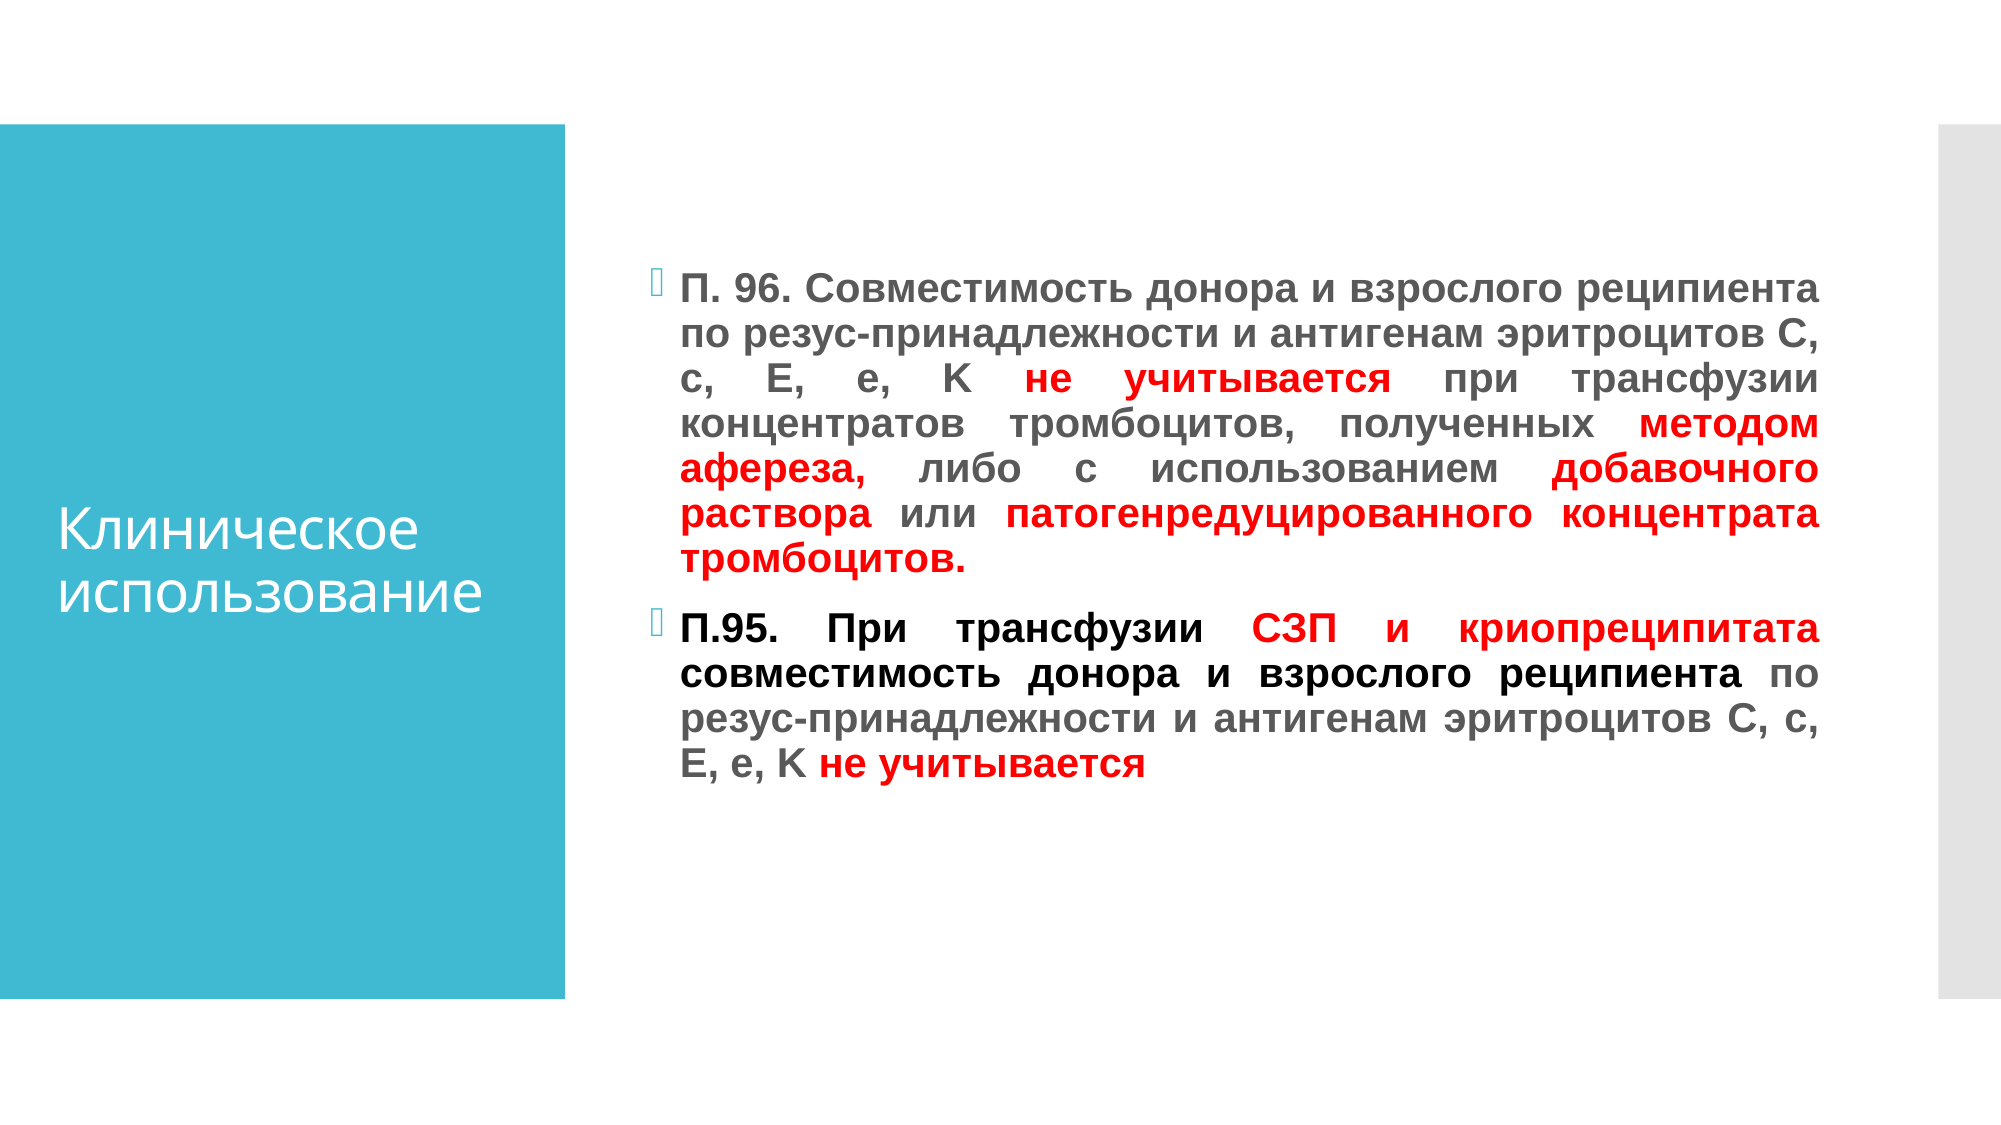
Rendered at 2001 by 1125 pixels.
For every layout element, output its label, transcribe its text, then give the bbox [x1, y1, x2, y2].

title Клиническое использование [41, 184, 525, 940]
list П. 96. Совместимость донора и взрослого реципиента по резус-принадлежности и антигенам эритроцитов C, c, E, e, K не учитывается при трансфузии концентратов тромбоцитов, полученных методом афереза, либо с использованием добавочного раствора или патогенредуцированного концентрата тромбоцитов. П.95. При трансфузии СЗП и криопреципитата совместимость донора и взрослого реципиента по резус-принадлежности и антигенам эритроцитов C, c, E, e, K не учитывается [634, 141, 1835, 982]
